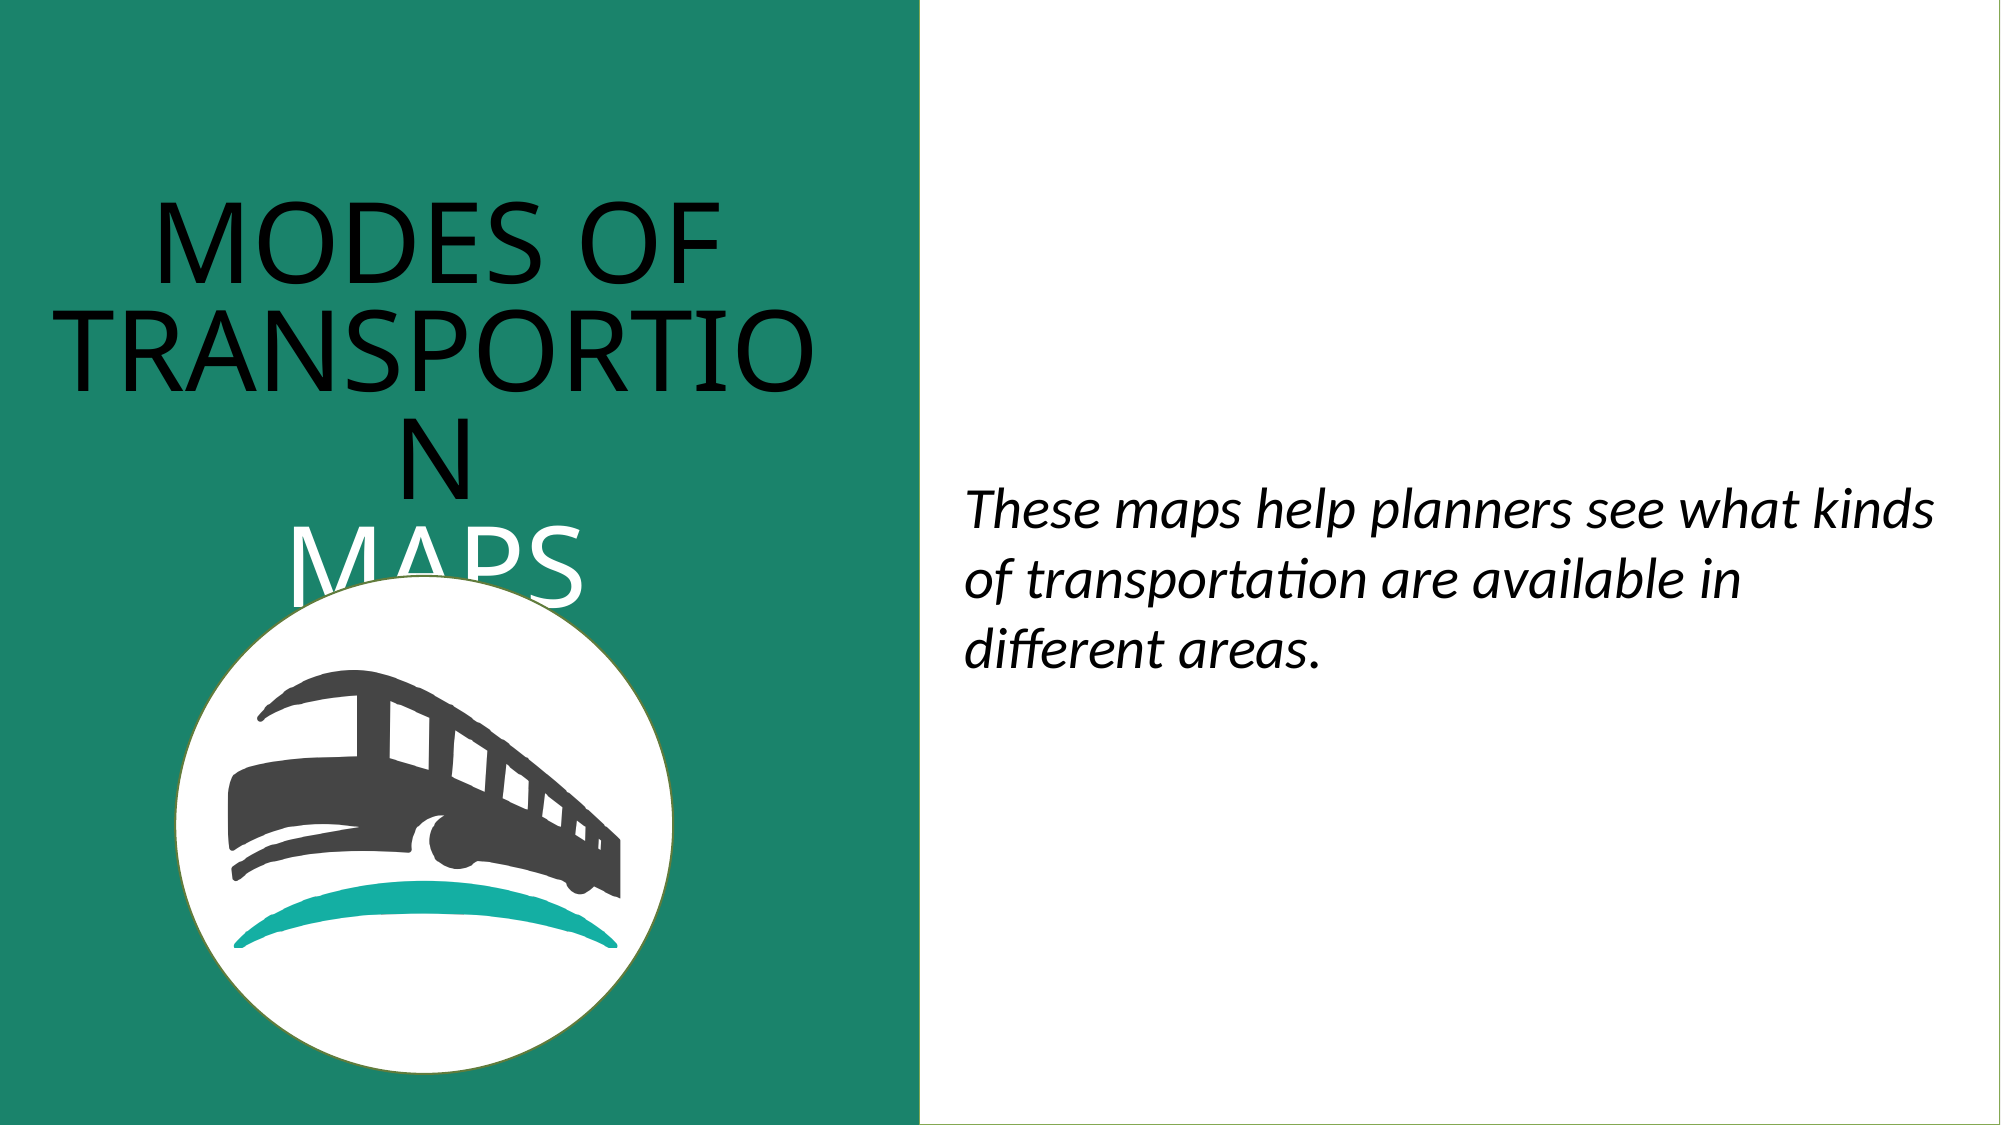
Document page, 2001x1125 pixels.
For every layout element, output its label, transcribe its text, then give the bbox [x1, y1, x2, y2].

text_box MODES OF TRANSPORTION MAPS [0, 190, 872, 637]
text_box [175, 575, 674, 1074]
text_box These maps help planners see what kinds of transportation are available in different areas. [949, 462, 1958, 687]
text_box [919, 0, 2000, 1125]
text_box [0, 0, 919, 1125]
